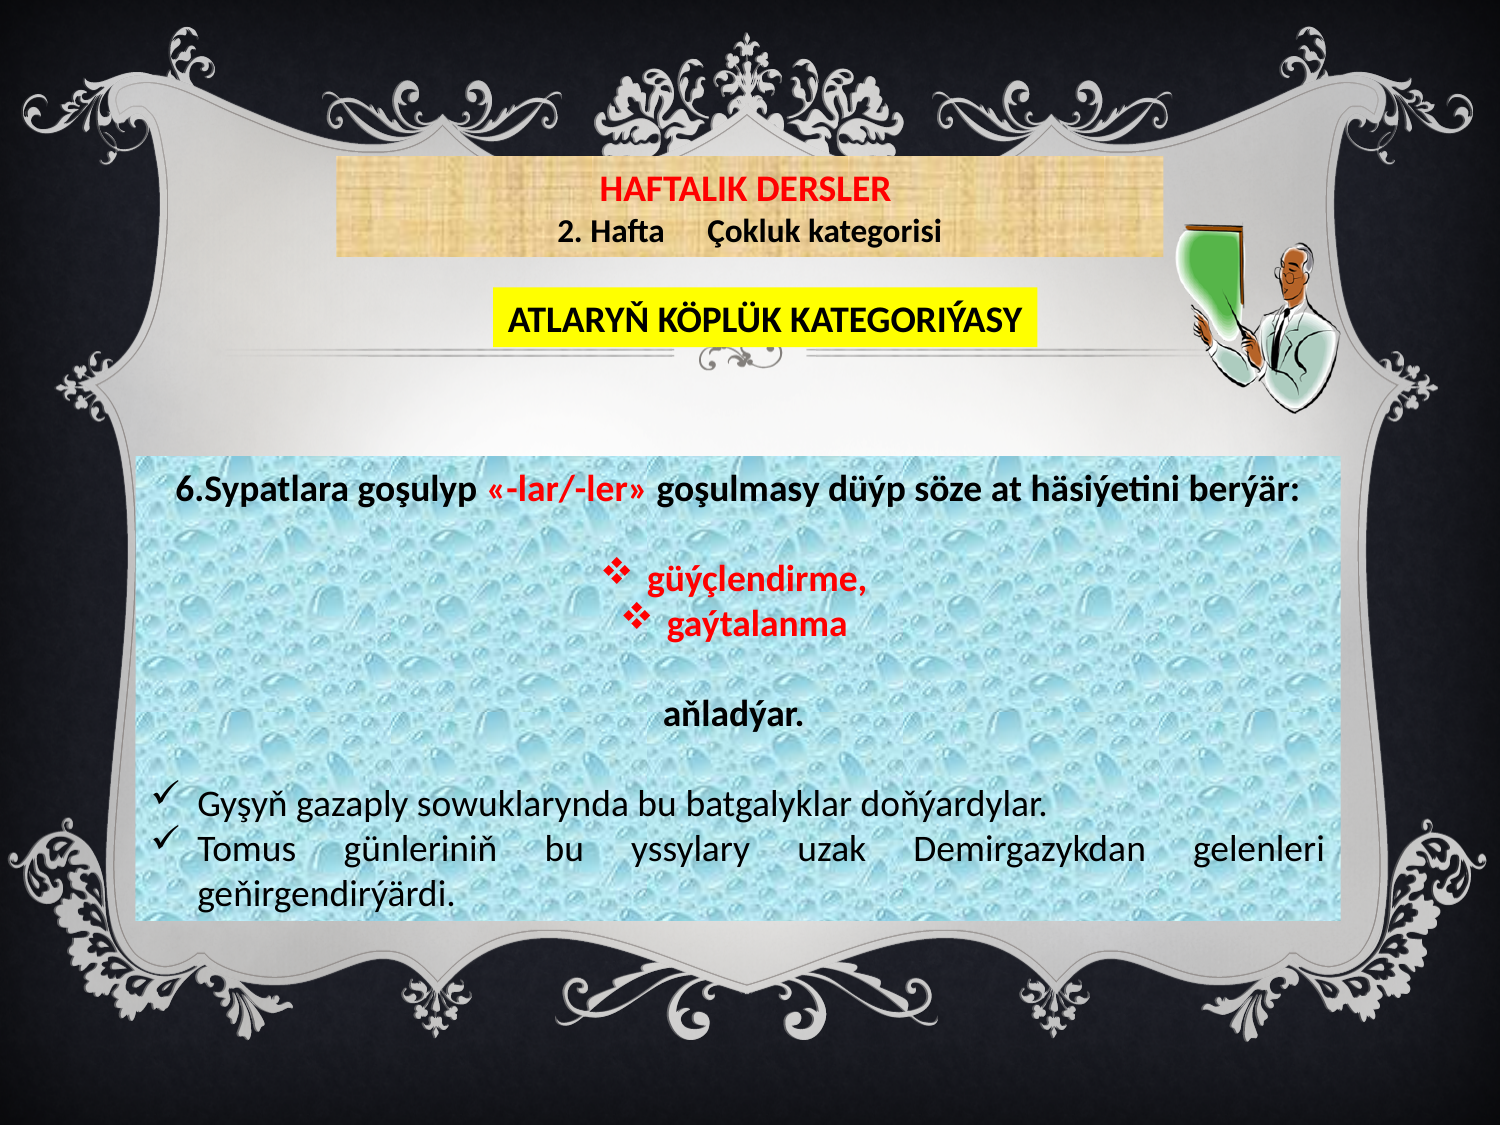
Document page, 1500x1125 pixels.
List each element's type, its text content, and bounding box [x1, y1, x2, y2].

text_box ATLARYŇ KÖPLÜK KATEGORIÝASY [493, 287, 1038, 348]
picture [0, 0, 1500, 1125]
text_box 6.Sypatlara goşulyp «-lar/-ler» goşulmasy düýp söze at häsiýetini berýär: güýçlendirme, gaýtalanma aňladýar. Gyşyň gazaply sowuklarynda bu batgalyklar doňýardylar. Tomus günleriniň bu yssylary uzak Demirgazykdan gelenleri geňirgendirýärdi. [135, 456, 1341, 921]
text_box HAFTALIK DERSLER 2. Hafta Çokluk kategorisi [336, 156, 1164, 257]
